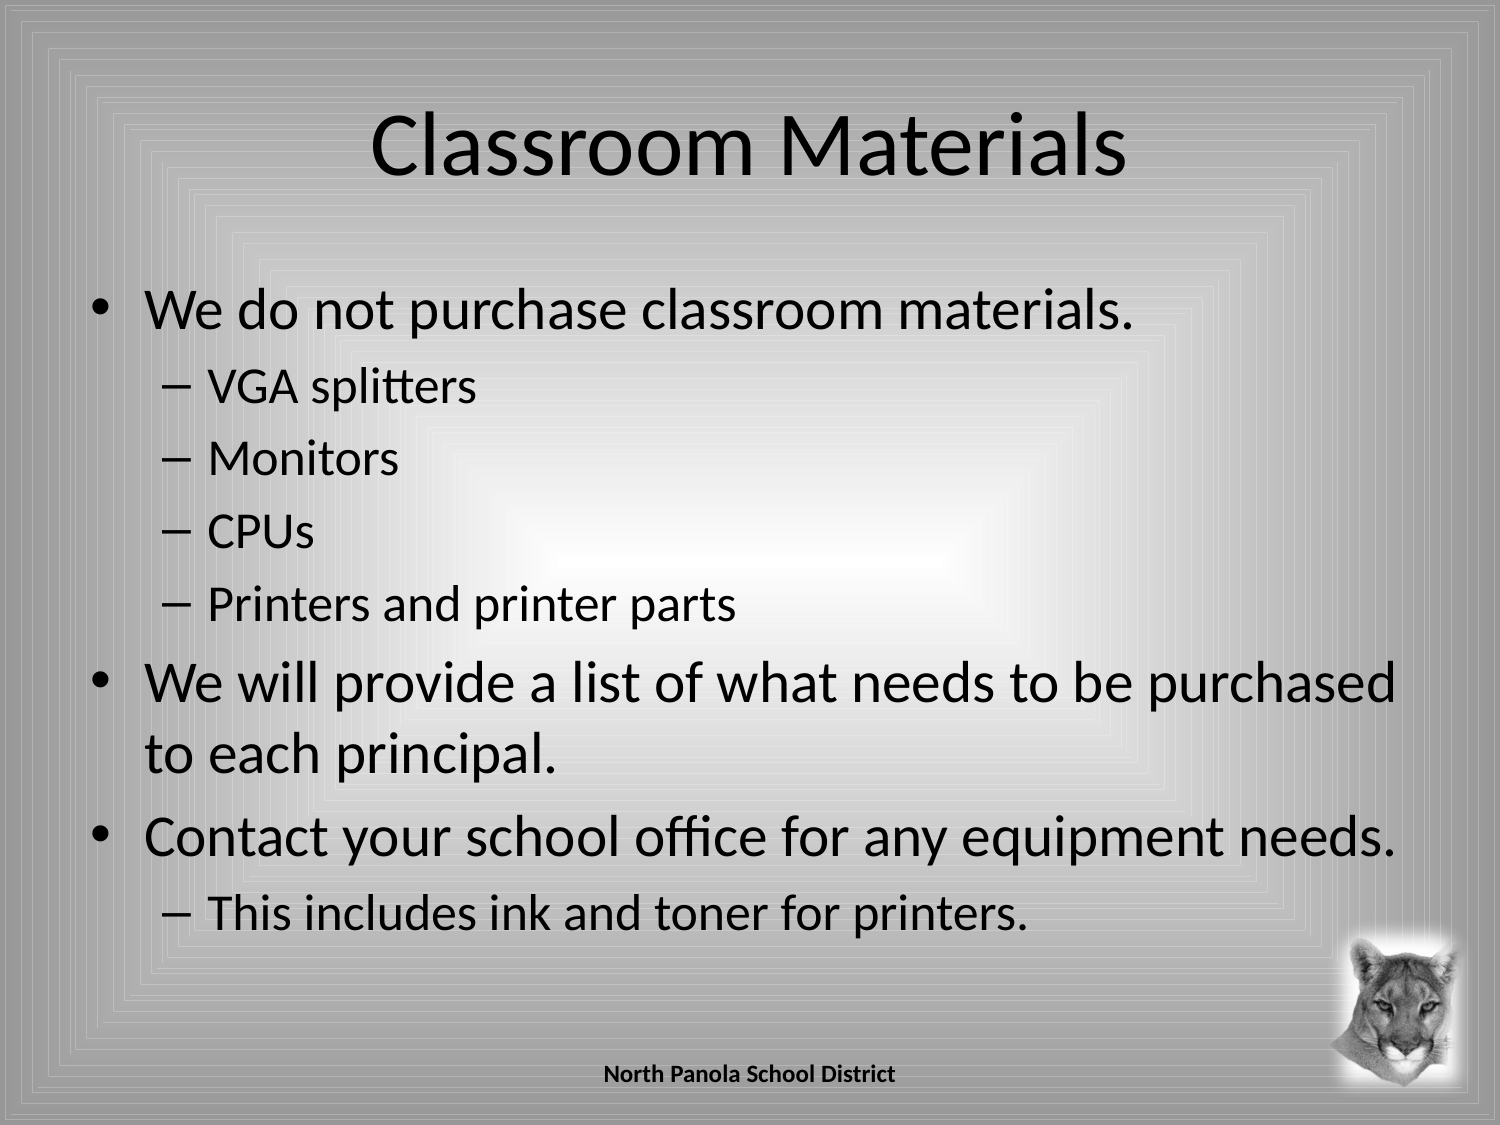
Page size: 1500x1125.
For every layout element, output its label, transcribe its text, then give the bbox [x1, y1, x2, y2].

picture [1324, 916, 1476, 1101]
list We do not purchase classroom materials. VGA splitters Monitors CPUs Printers and printer parts We will provide a list of what needs to be purchased to each principal. Contact your school office for any equipment needs. This includes ink and toner for printers. [75, 262, 1425, 1005]
title Classroom Materials [75, 45, 1425, 233]
footer North Panola School District [512, 1042, 988, 1103]
